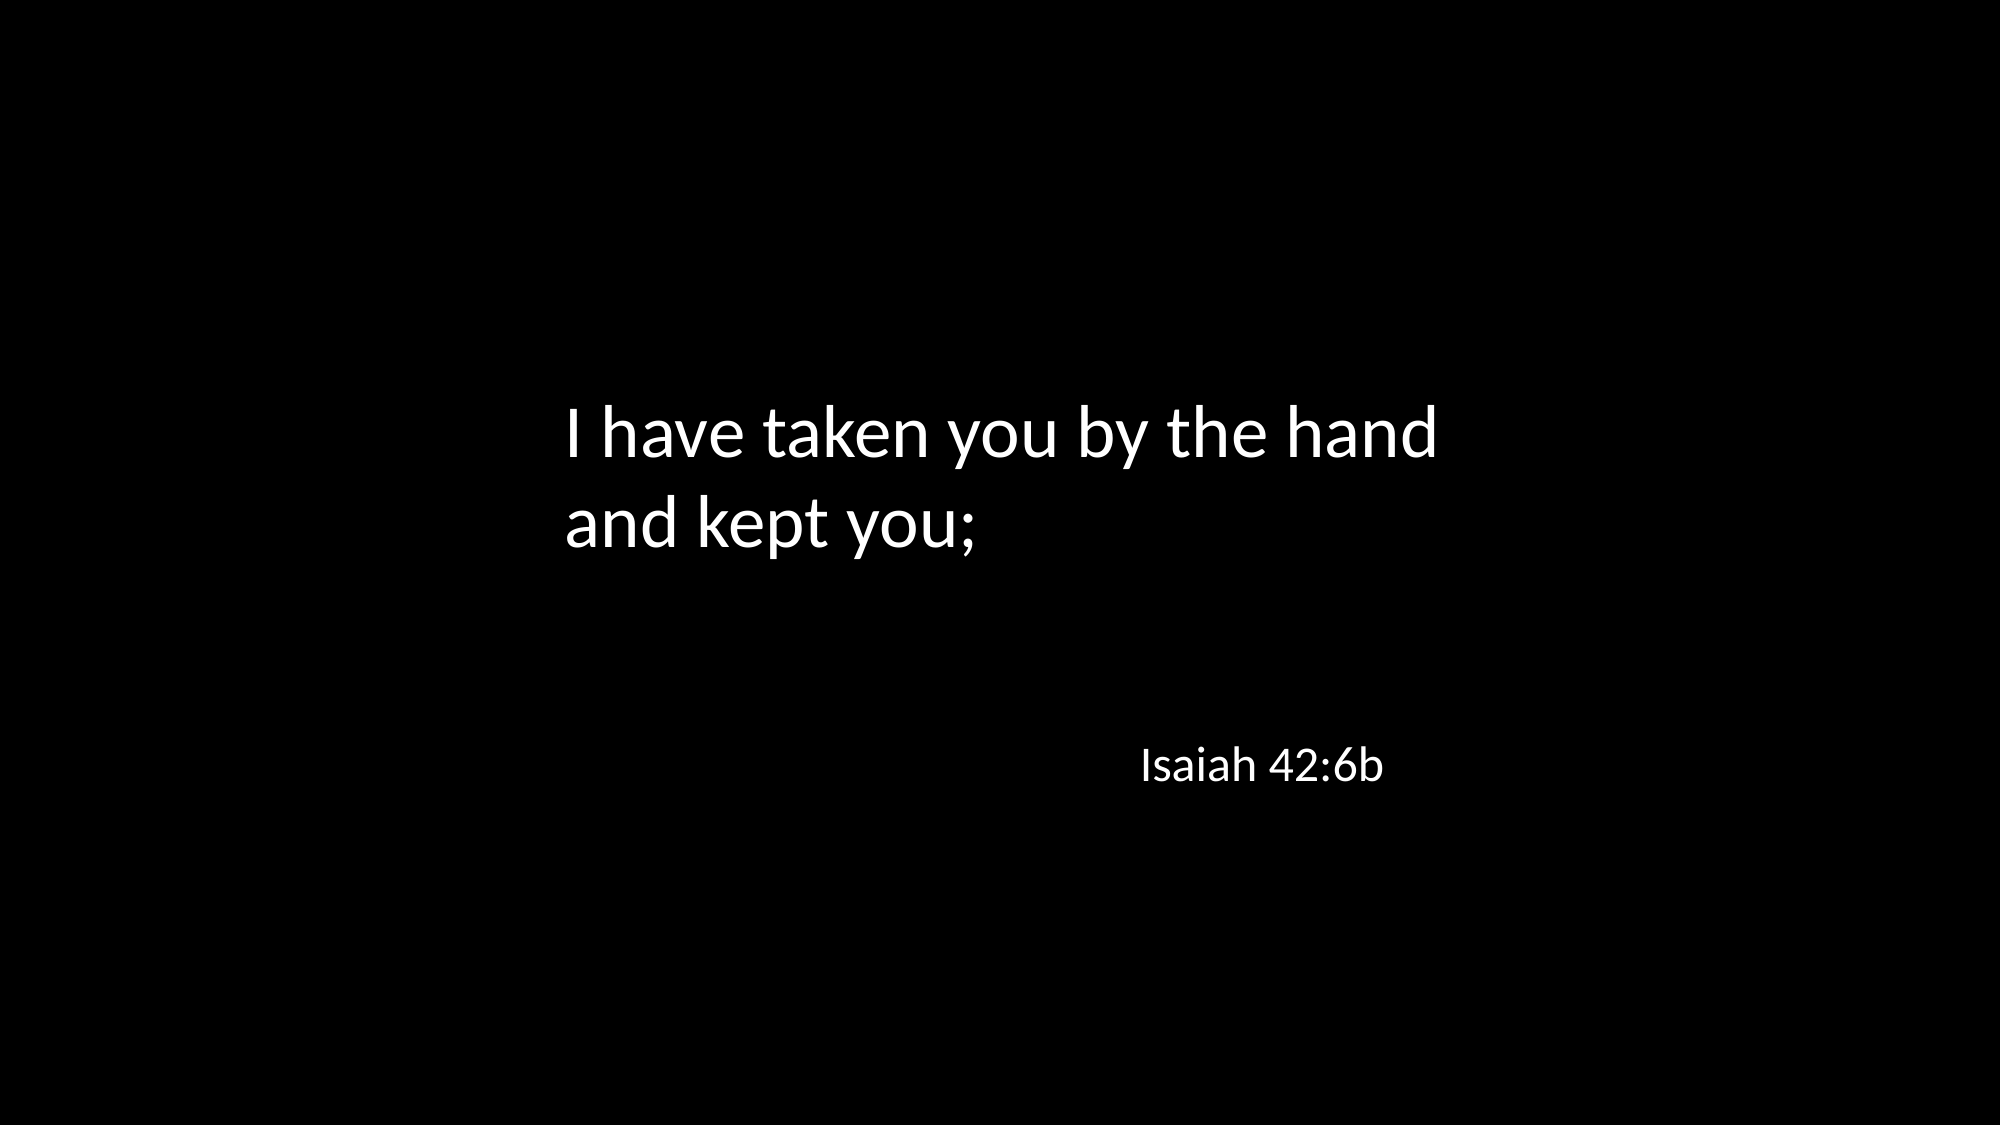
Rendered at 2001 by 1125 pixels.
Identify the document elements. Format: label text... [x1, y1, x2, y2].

text_box Isaiah 42:6b [1125, 724, 1538, 799]
text_box I have taken you by the hand and kept you; [549, 374, 1488, 660]
